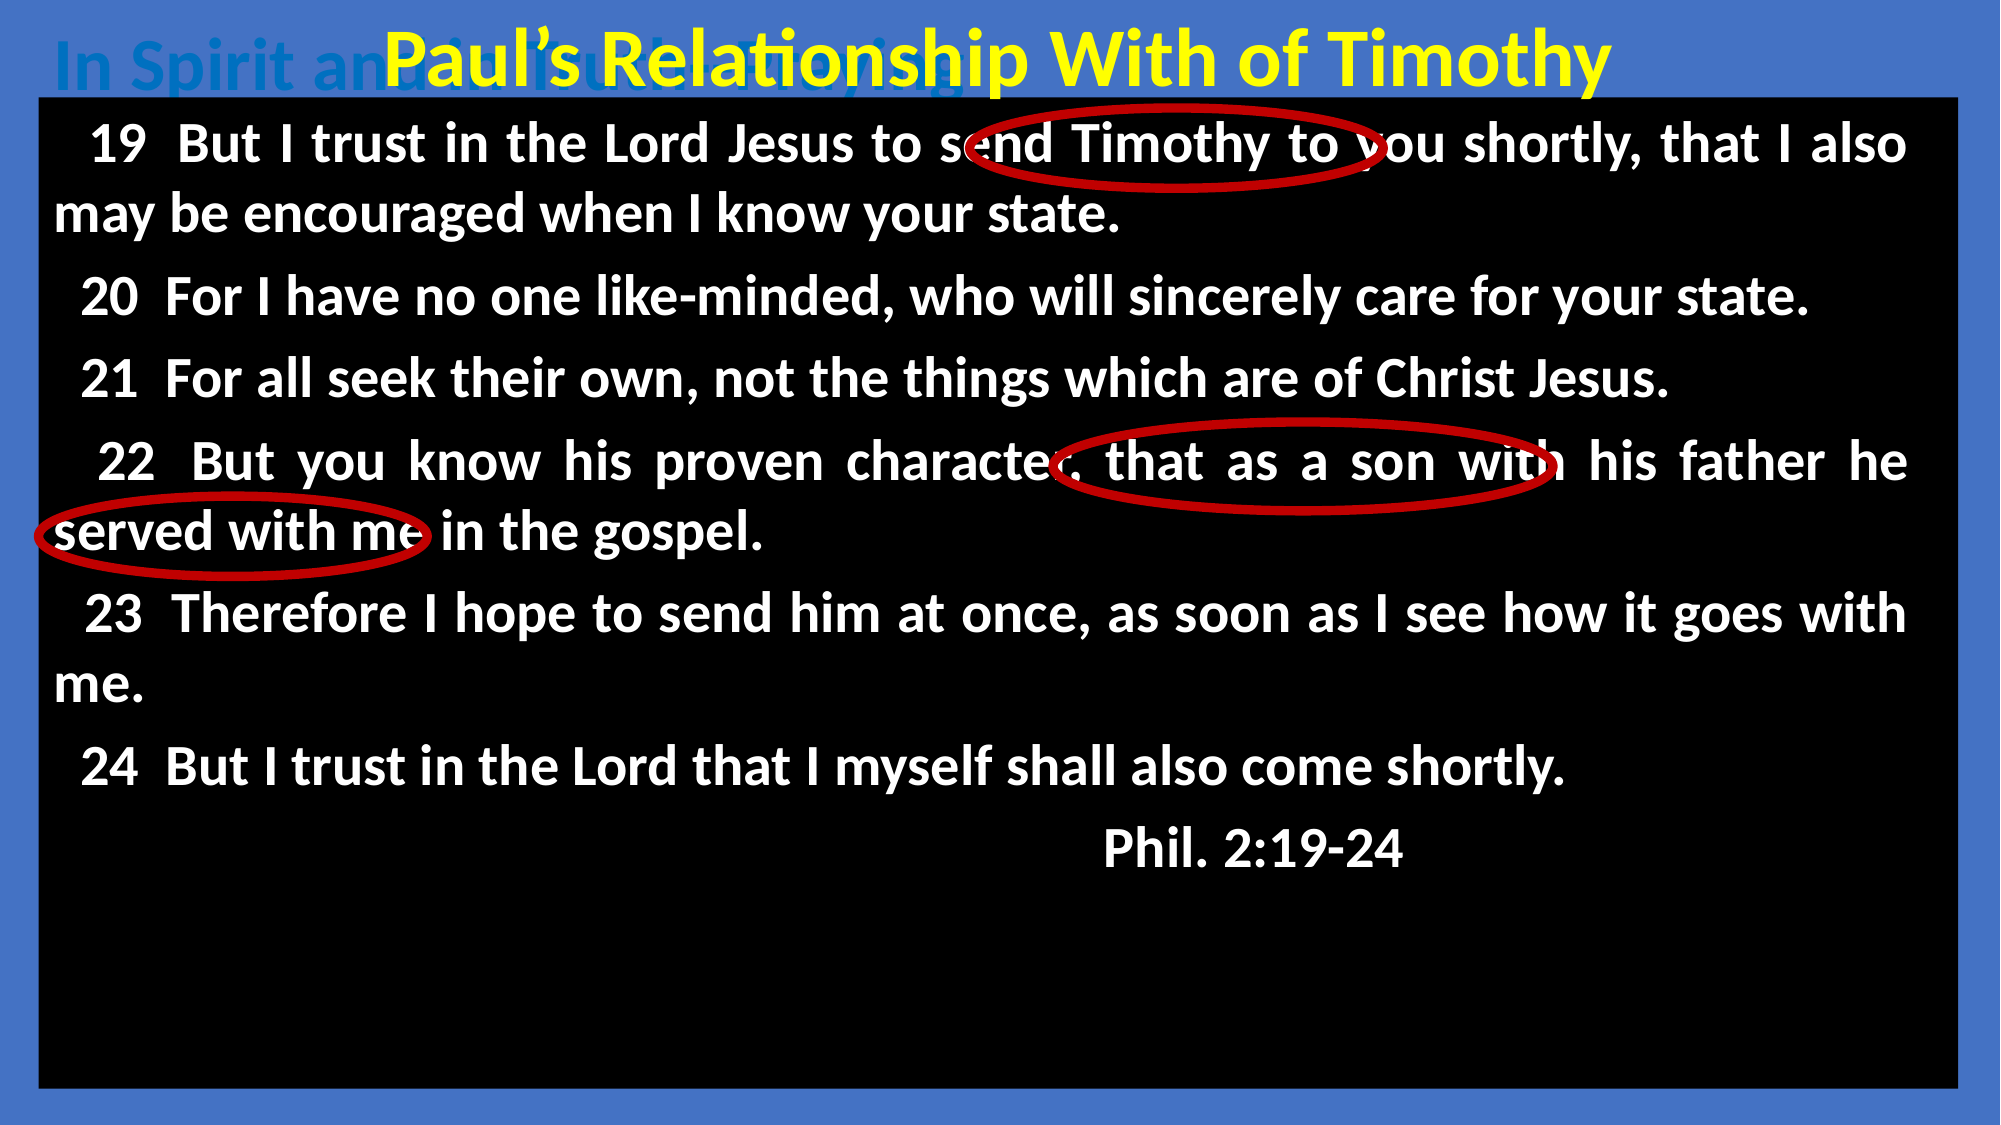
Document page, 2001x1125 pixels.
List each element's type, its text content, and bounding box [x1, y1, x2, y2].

text_box [36, 494, 430, 579]
text_box [1050, 419, 1556, 513]
text_box [967, 105, 1386, 191]
text_box 19 But I trust in the Lord Jesus to send Timothy to you shortly, that I also may be encouraged when I know your state. 20 For I have no one like-minded, who will sincerely care for your state. 21 For all seek their own, not the things which are of Christ Jesus. 22 But you know his proven character, that as a son with his father he served with me in the gospel. 23 Therefore I hope to send him at once, as soon as I see how it goes with me. 24 But I trust in the Lord that I myself shall also come shortly. Phil. 2:19-24 [38, 97, 1925, 887]
text_box Paul’s Relationship With of Timothy [38, 0, 1959, 111]
text_box [38, 111, 1959, 1089]
